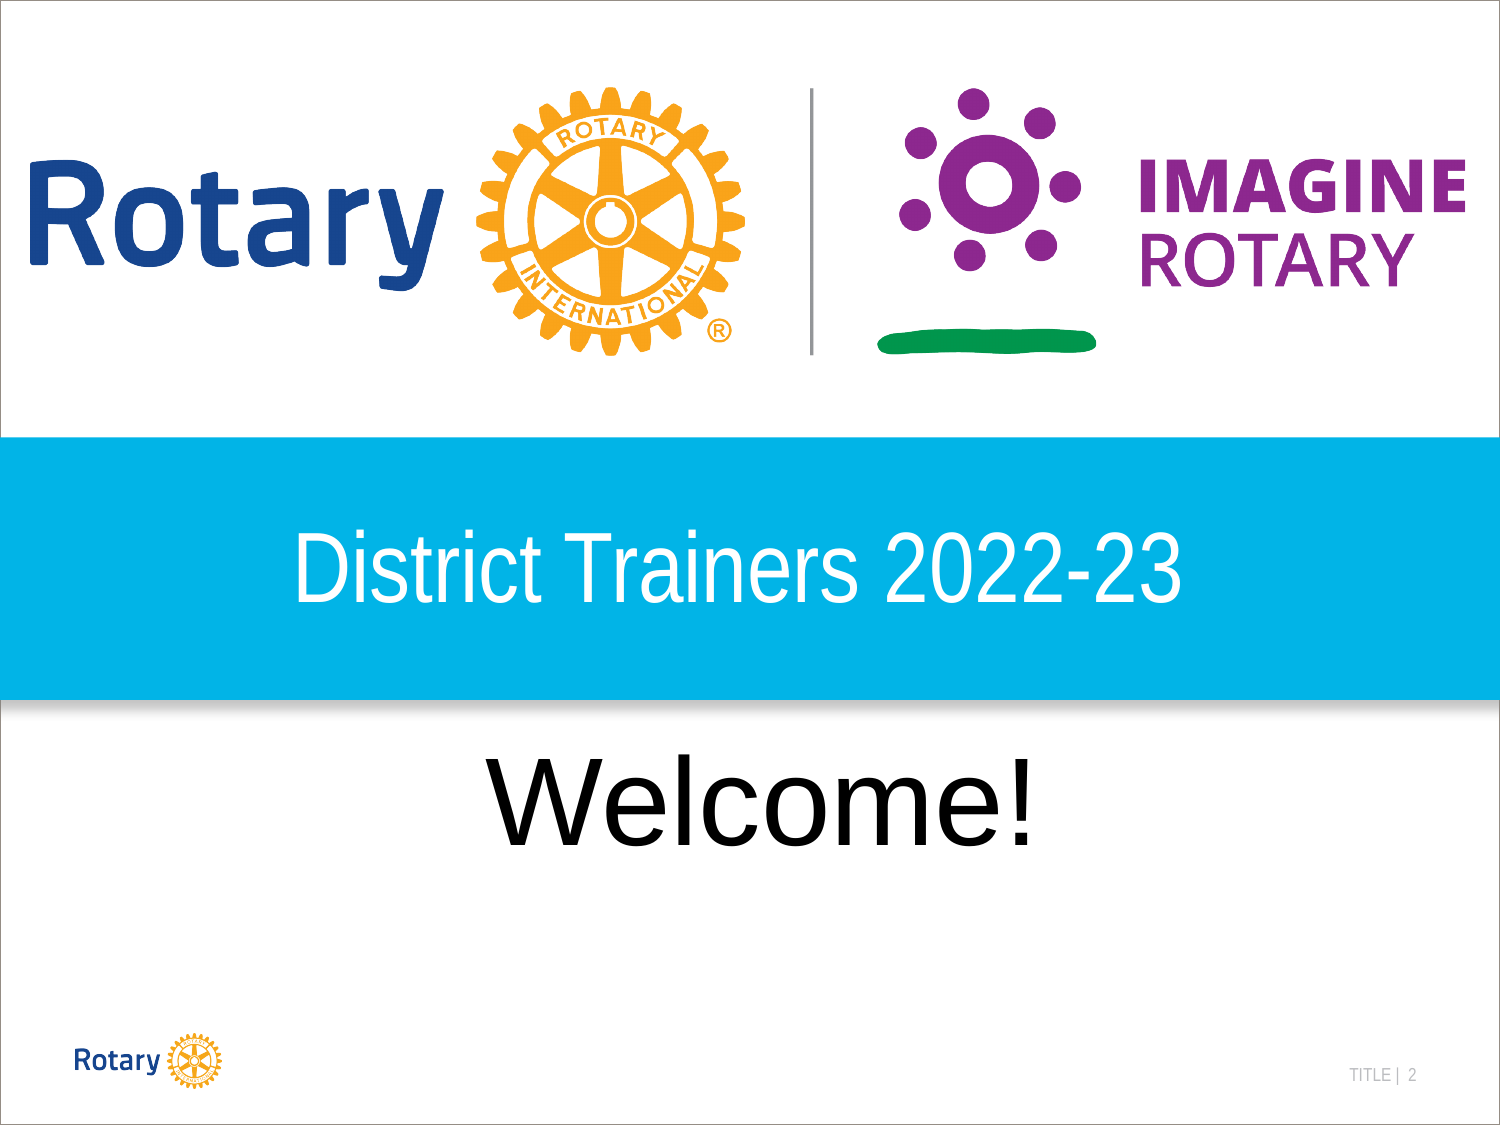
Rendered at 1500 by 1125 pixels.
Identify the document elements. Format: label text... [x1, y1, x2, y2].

picture [75, 1033, 222, 1089]
title District Trainers 2022-23 [0, 431, 1500, 694]
text_box Welcome! [249, 712, 1275, 1028]
picture [0, 50, 1500, 399]
